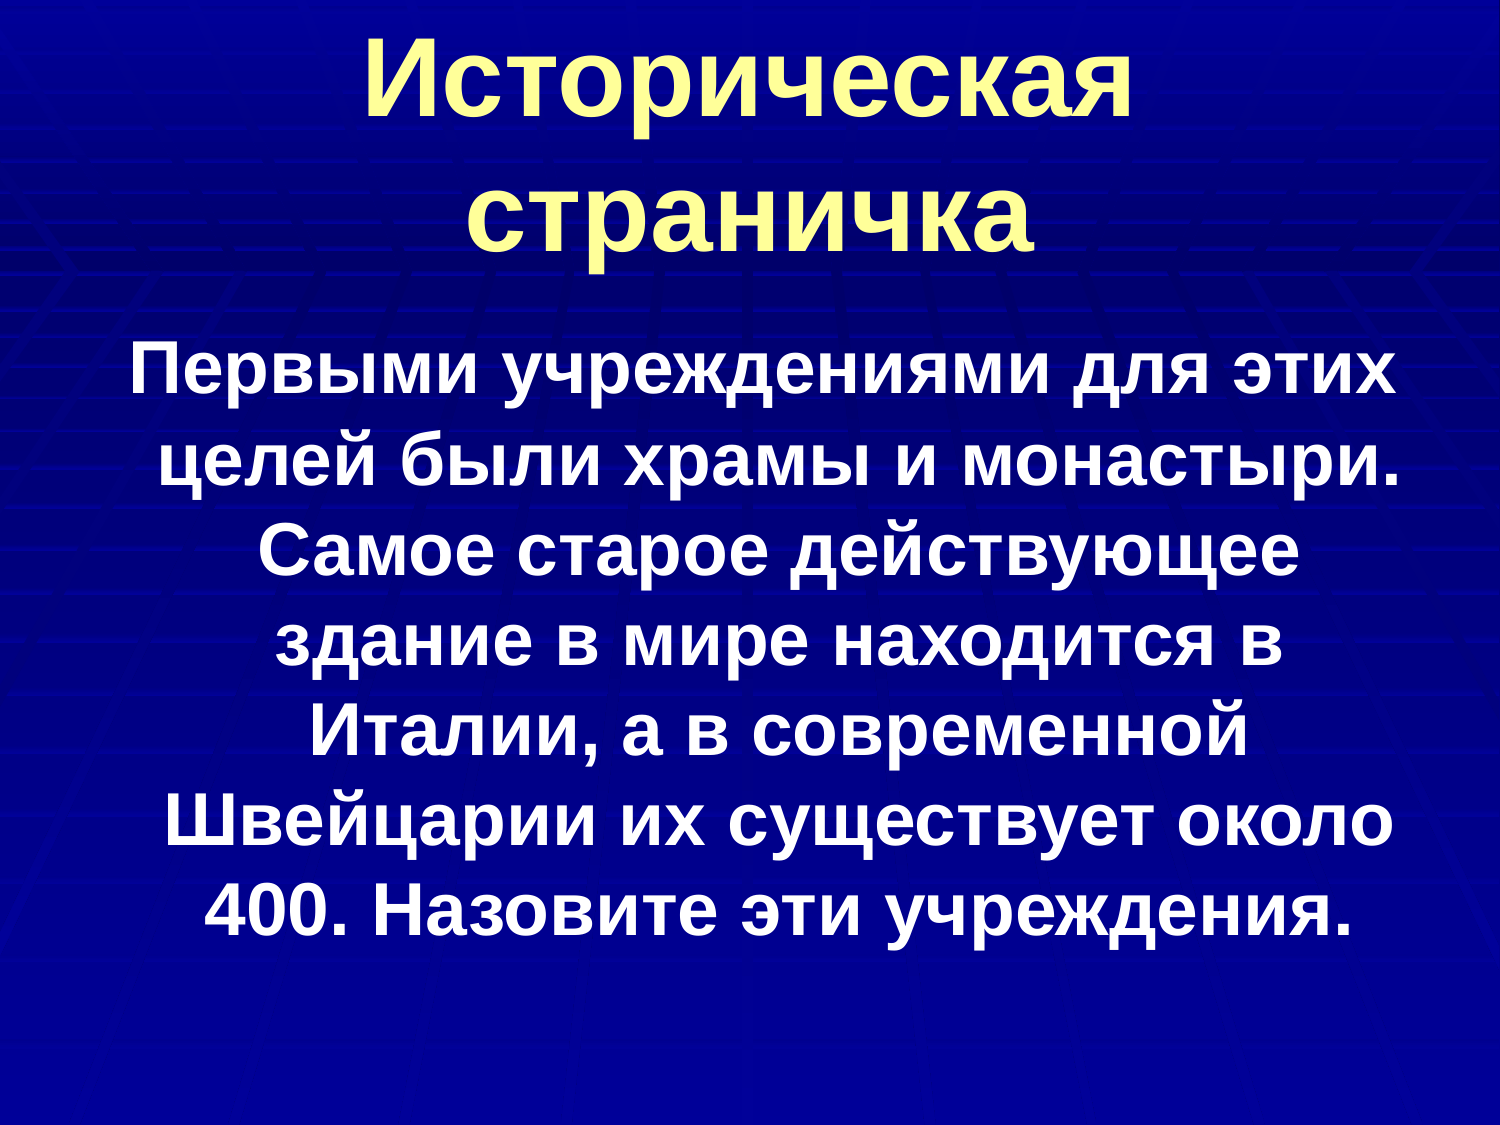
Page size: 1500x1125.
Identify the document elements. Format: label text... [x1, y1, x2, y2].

list Первыми учреждениями для этих целей были храмы и монастыри. Самое старое действующее здание в мире находится в Италии, а в современной Швейцарии их существует около 400. Назовите эти учреждения. [76, 302, 1427, 823]
title Историческая страничка [74, 44, 1425, 233]
